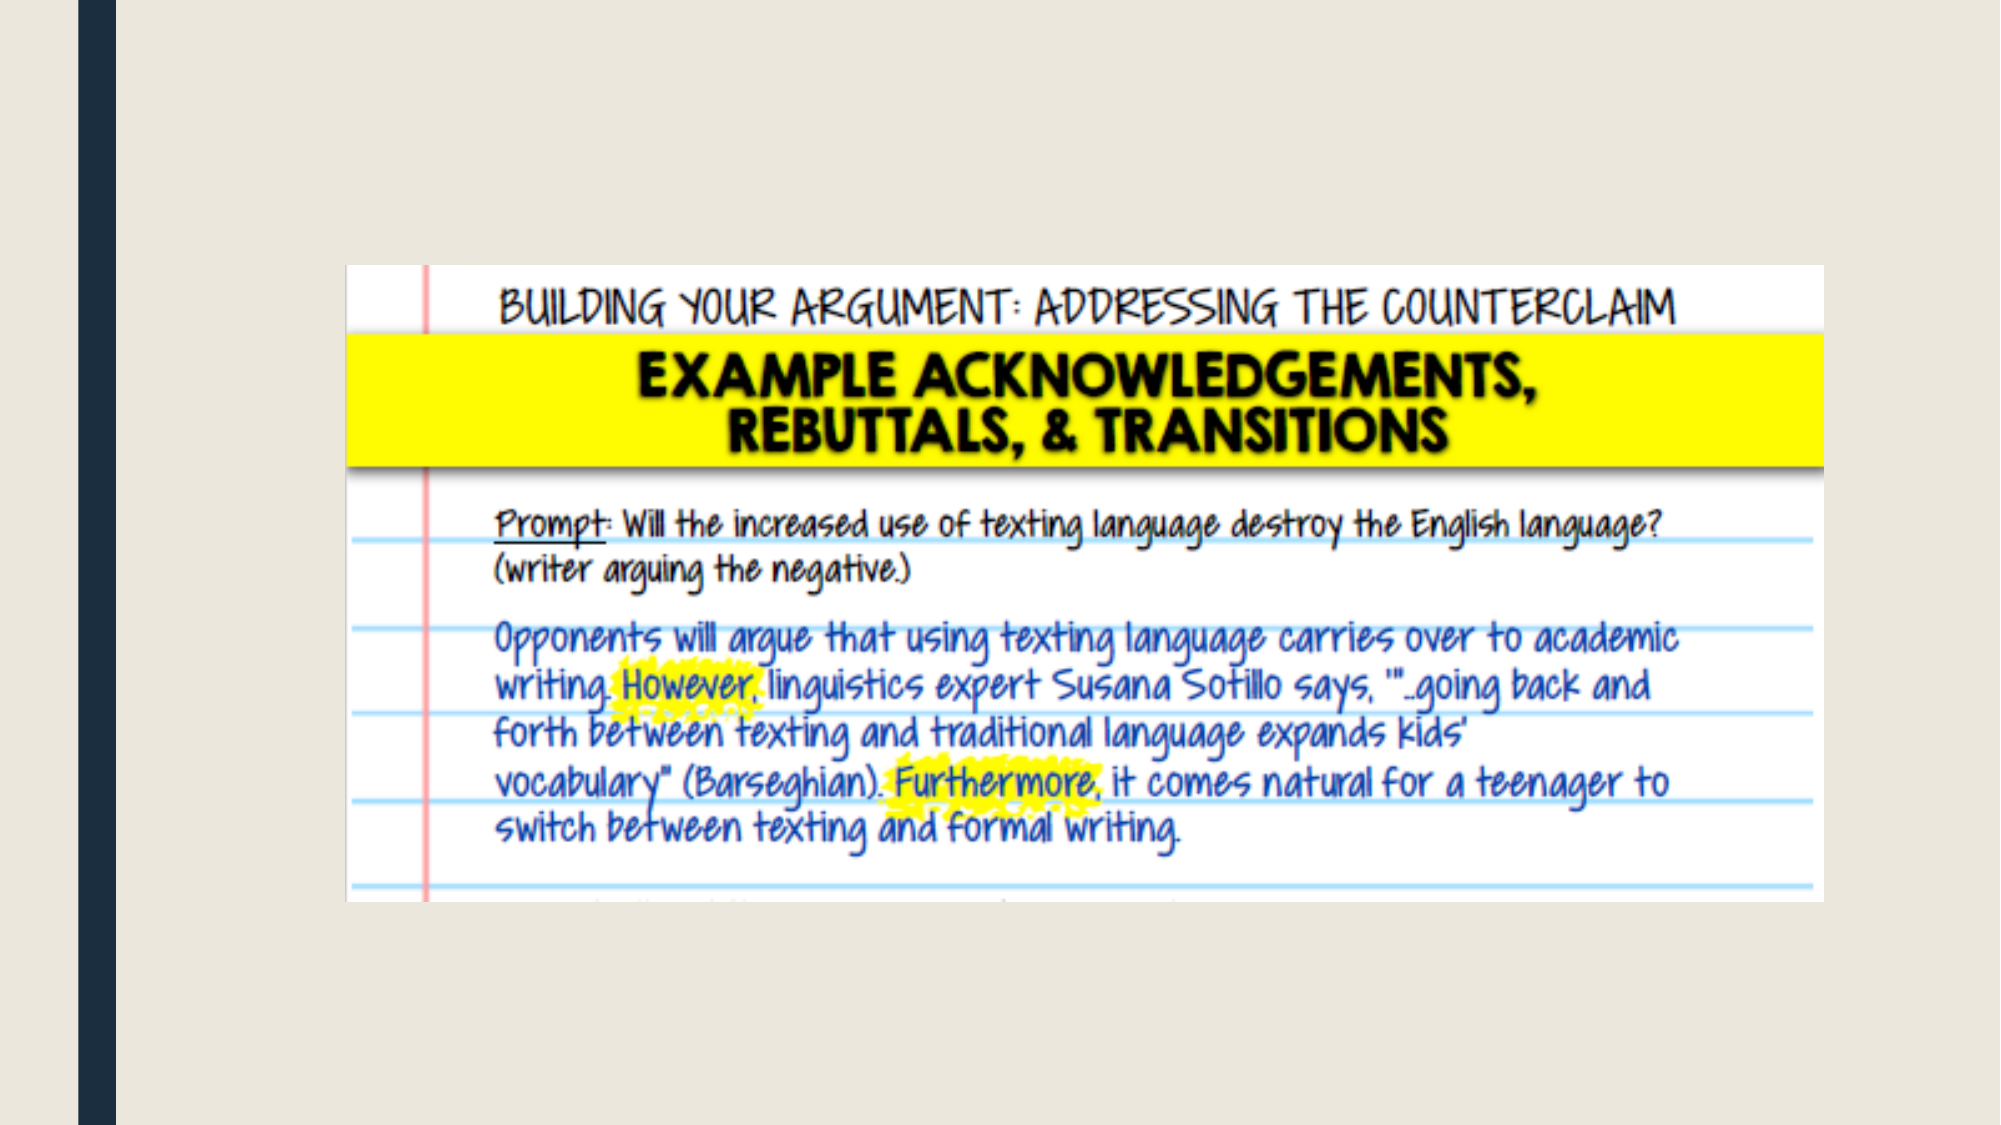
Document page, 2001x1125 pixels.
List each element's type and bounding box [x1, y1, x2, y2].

picture [345, 265, 1824, 902]
